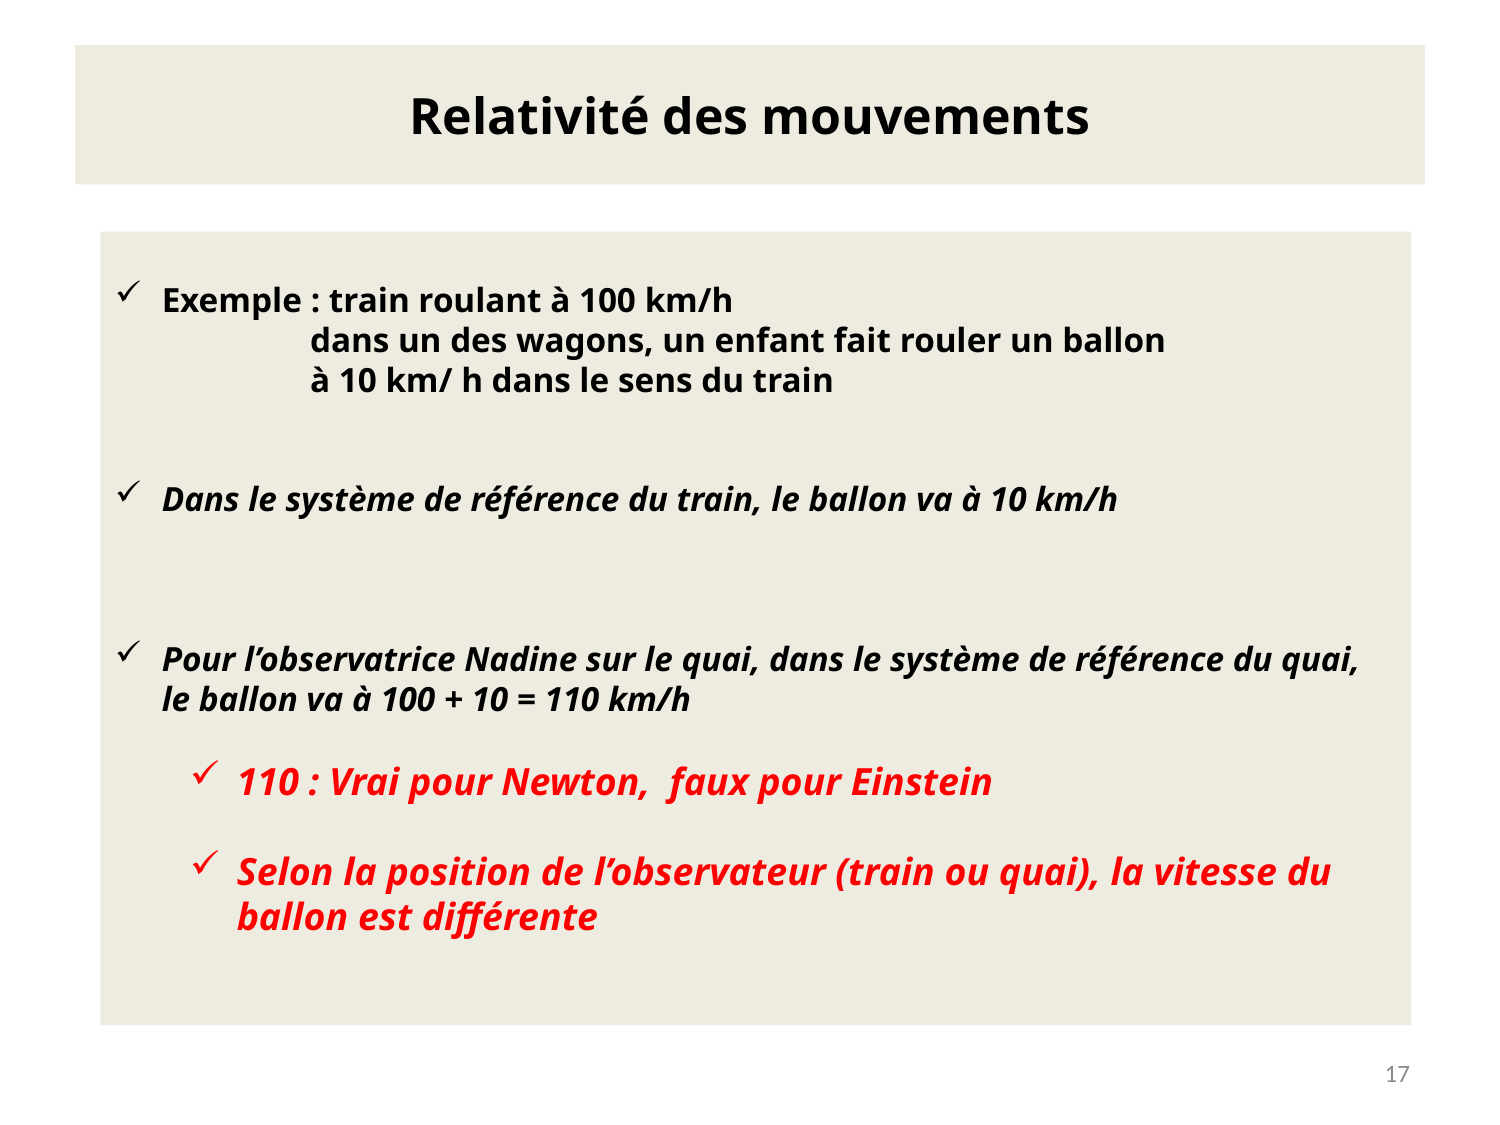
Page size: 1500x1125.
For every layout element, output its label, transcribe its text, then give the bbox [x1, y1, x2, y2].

title Relativité des mouvements [75, 45, 1425, 185]
slide_number 17 [1074, 1042, 1425, 1103]
text_box Exemple : train roulant à 100 km/h dans un des wagons, un enfant fait rouler un ballon à 10 km/ h dans le sens du train Dans le système de référence du train, le ballon va à 10 km/h Pour l’observatrice Nadine sur le quai, dans le système de référence du quai, le ballon va à 100 + 10 = 110 km/h 110 : Vrai pour Newton, faux pour Einstein Selon la position de l’observateur (train ou quai), la vitesse du ballon est différente [100, 231, 1412, 1026]
